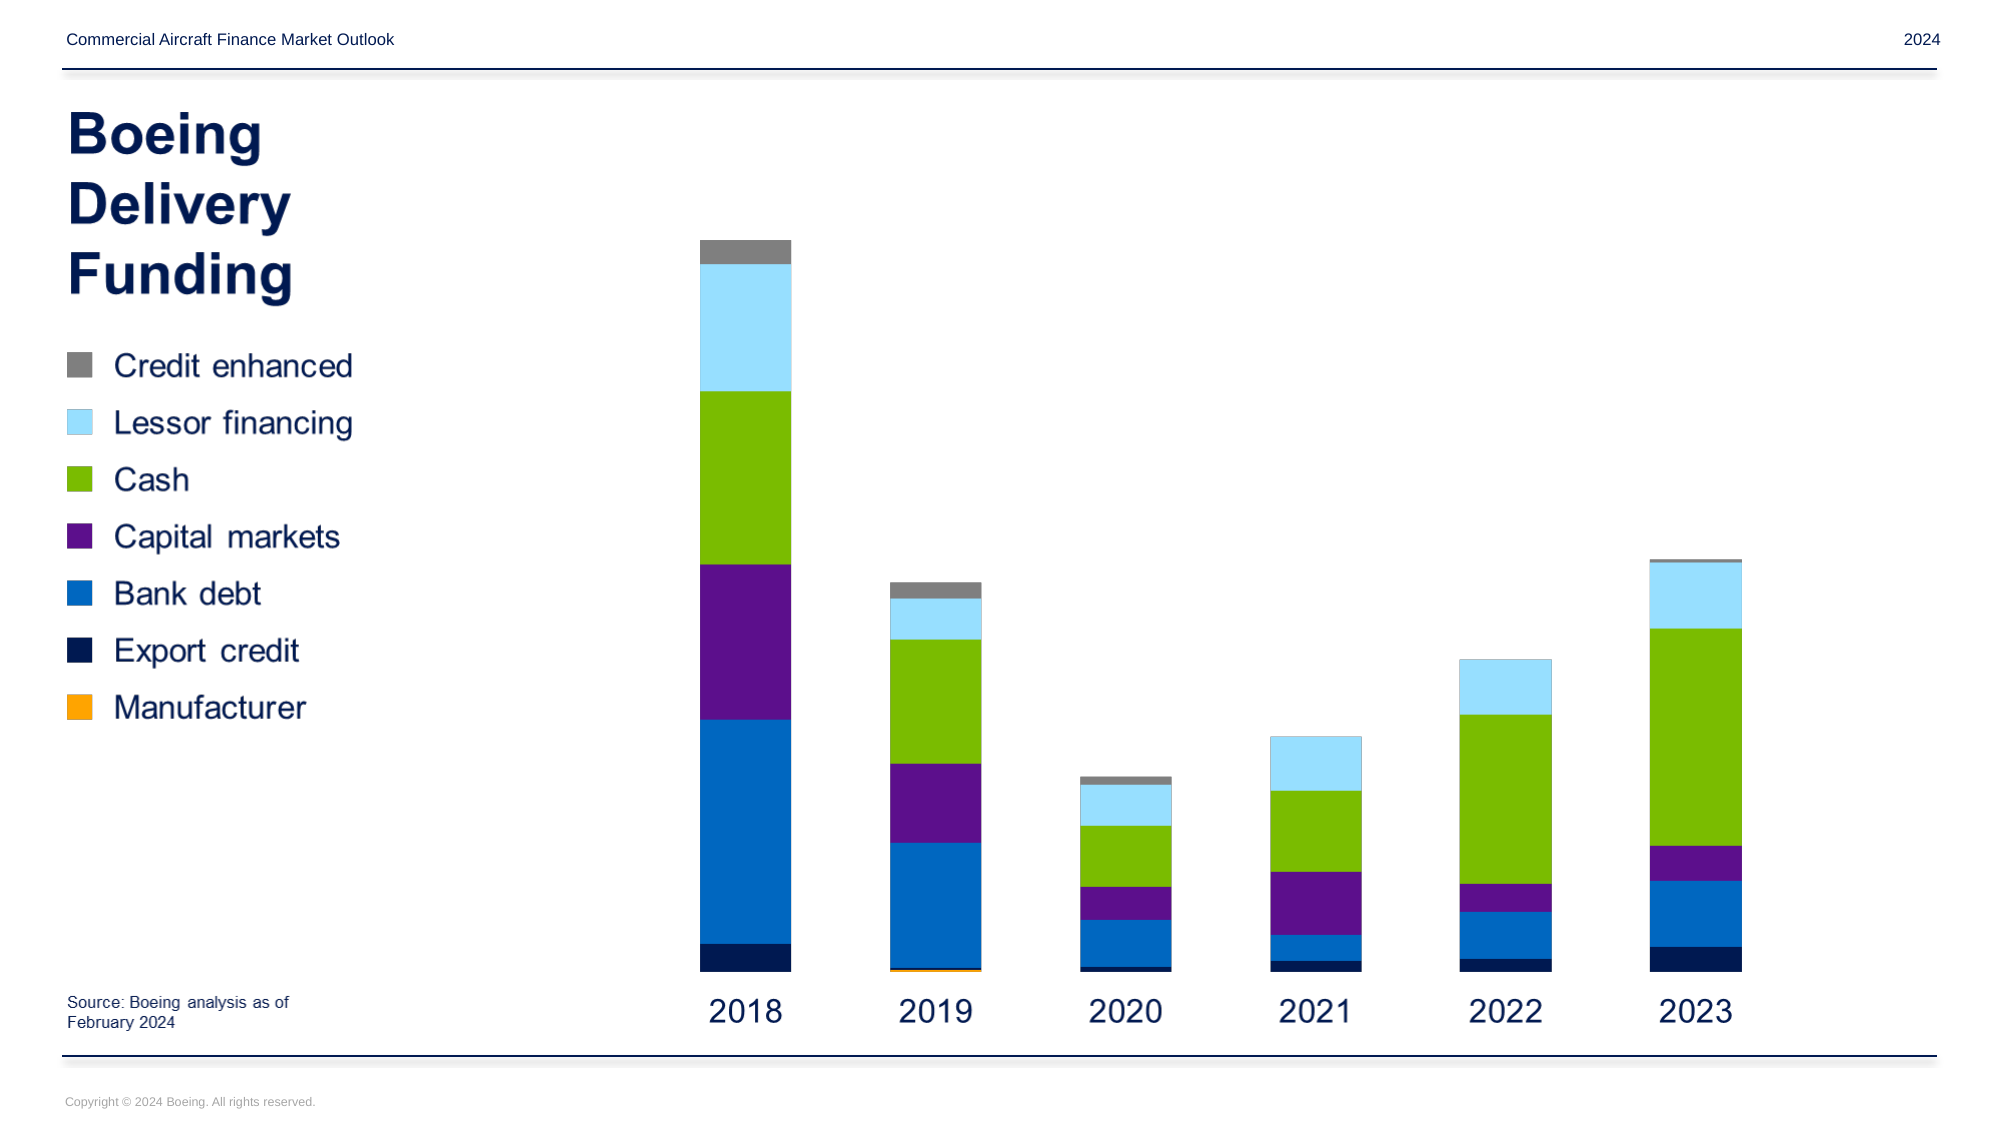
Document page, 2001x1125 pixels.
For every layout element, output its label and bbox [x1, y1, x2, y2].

picture [30, 78, 376, 1044]
picture [628, 105, 1814, 1044]
